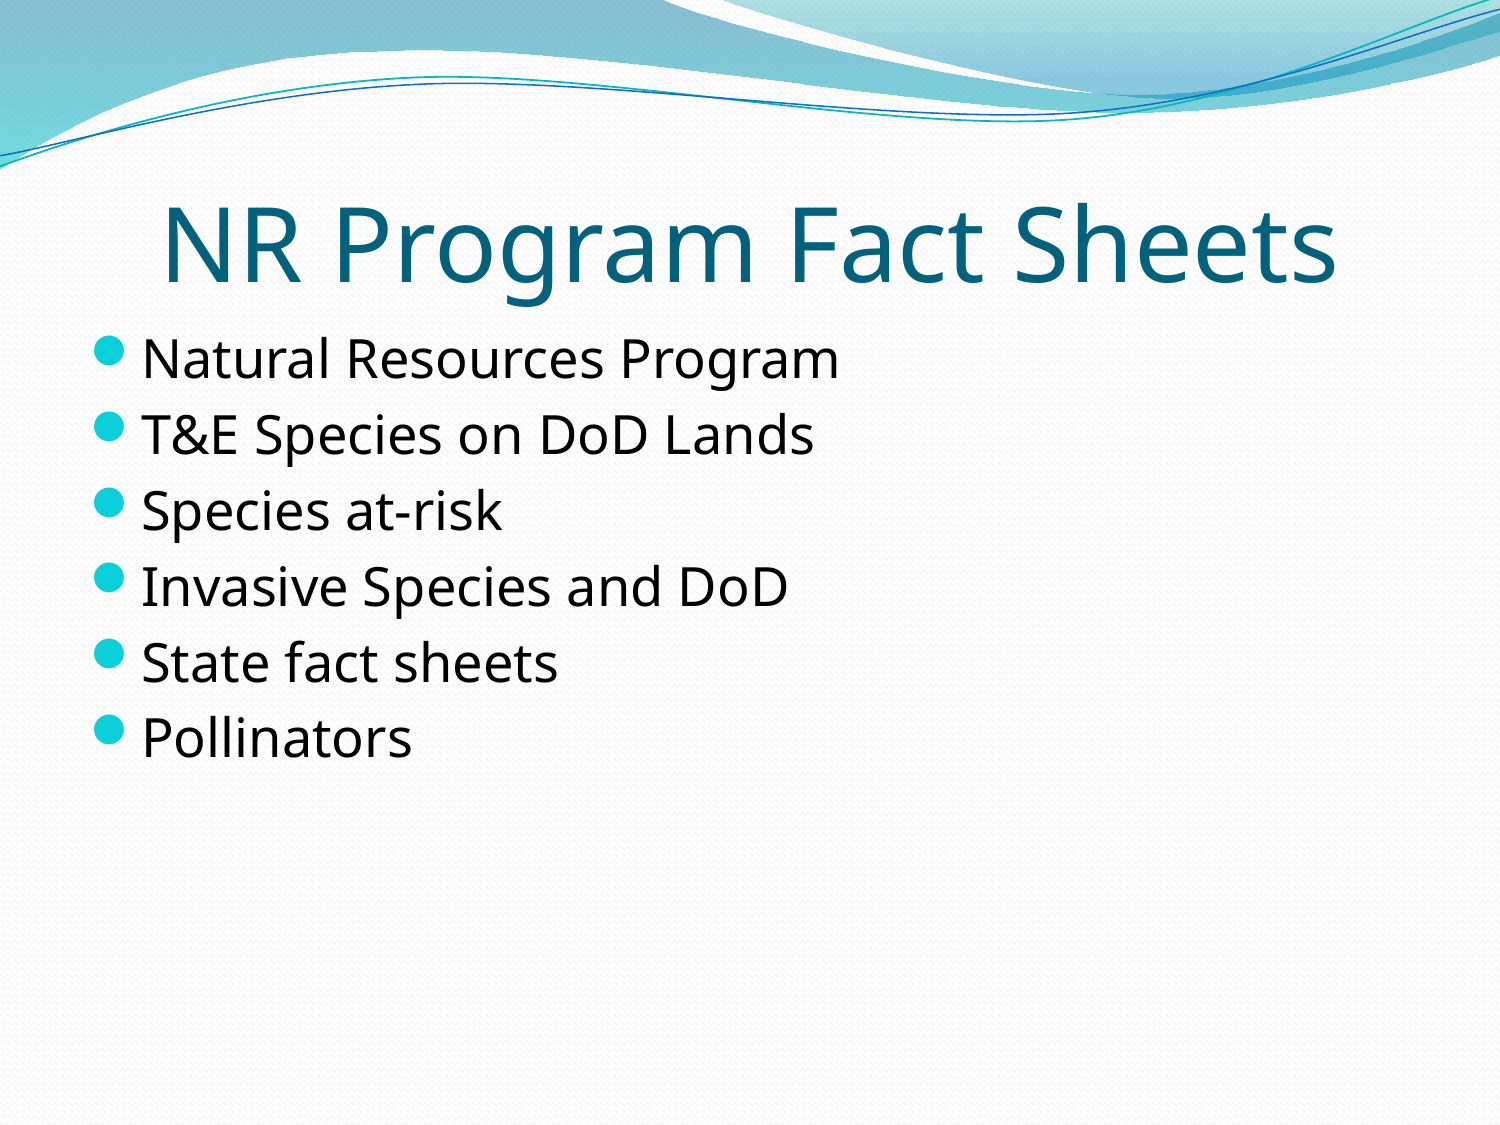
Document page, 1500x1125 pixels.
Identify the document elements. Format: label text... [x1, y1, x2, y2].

title NR Program Fact Sheets [75, 115, 1425, 303]
list Natural Resources Program T&E Species on DoD Lands Species at-risk Invasive Species and DoD State fact sheets Pollinators [75, 317, 1425, 1038]
